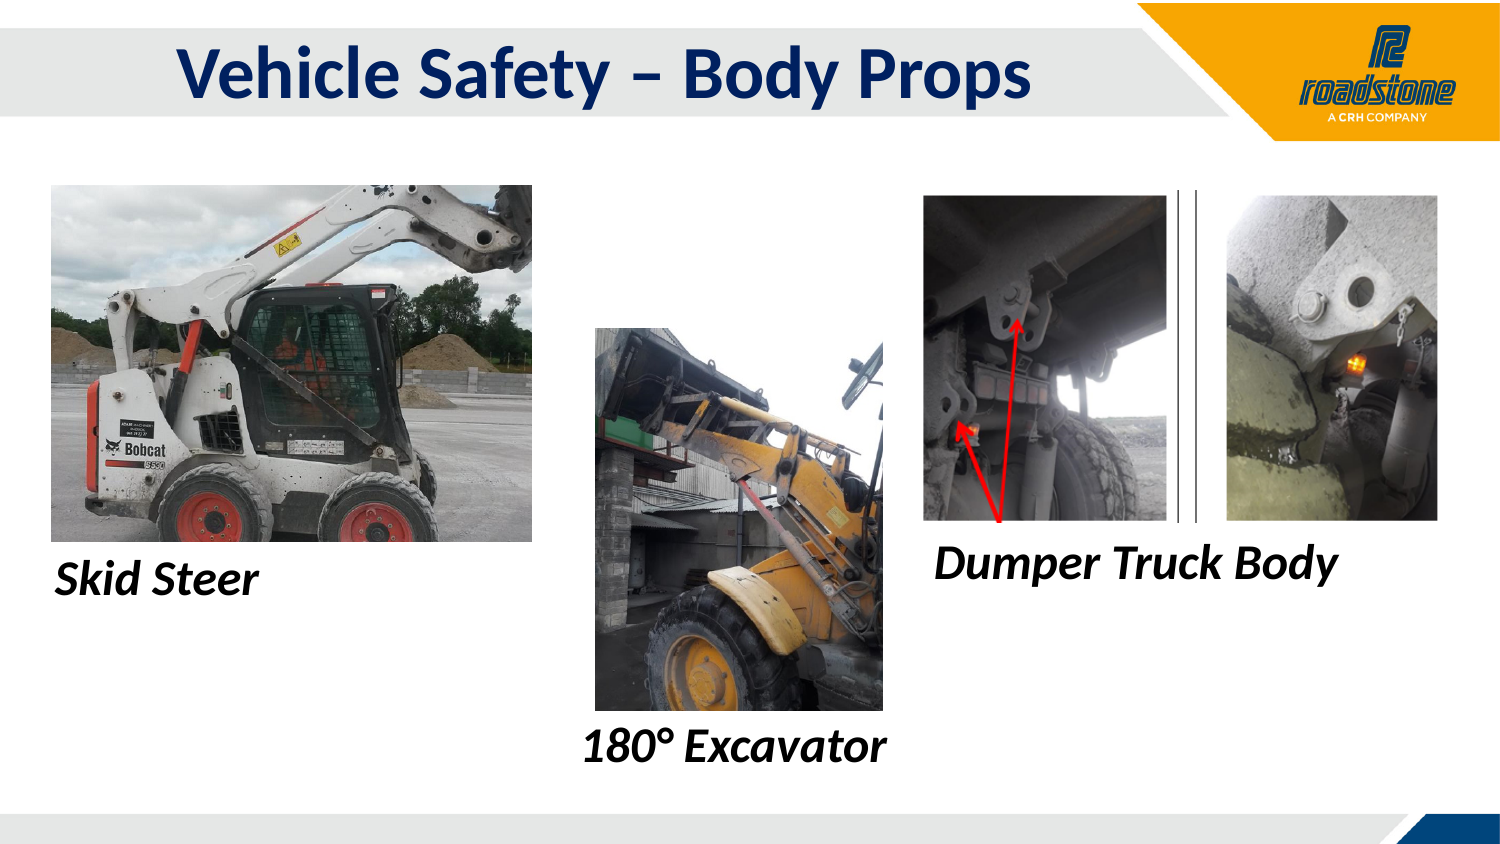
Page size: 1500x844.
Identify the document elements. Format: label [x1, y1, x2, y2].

list [594, 328, 883, 712]
picture [0, 3, 1500, 844]
list [51, 185, 532, 542]
list [918, 190, 1443, 523]
